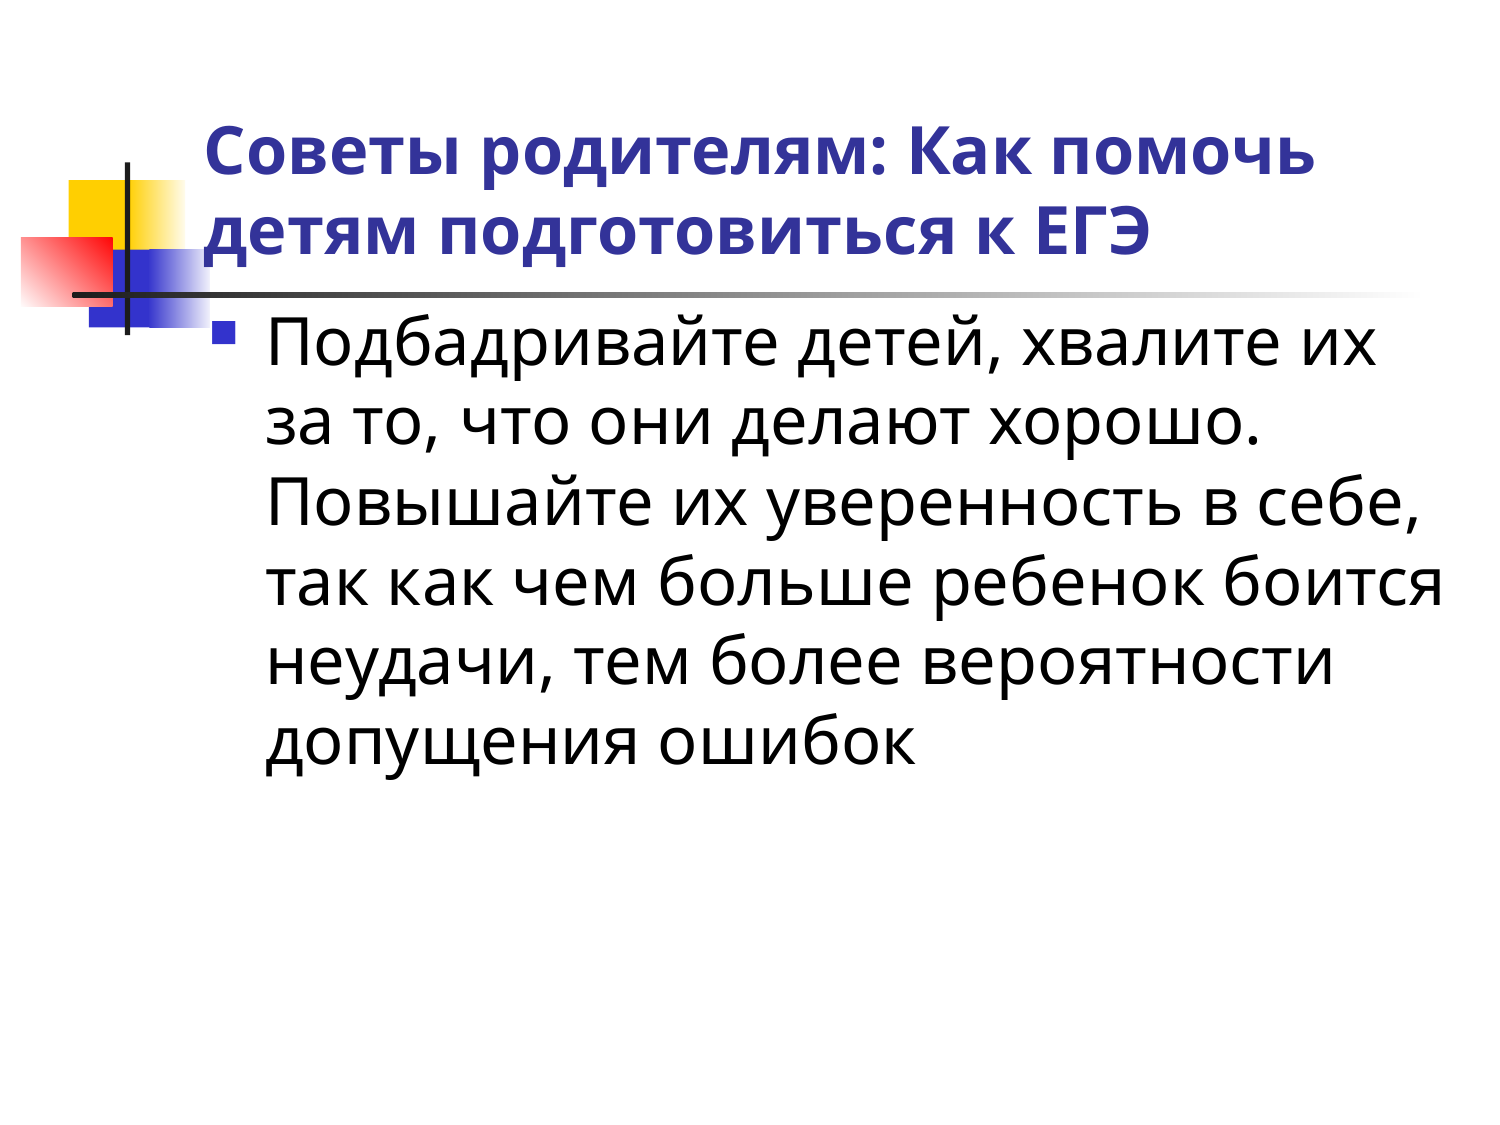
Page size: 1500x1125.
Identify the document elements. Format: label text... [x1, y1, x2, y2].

list Подбадривайте детей, хвалите их за то, что они делают хорошо. Повышайте их уверенность в себе, так как чем больше ребенок боится неудачи, тем более вероятности допущения ошибок [193, 290, 1470, 1007]
title Советы родителям: Как помочь детям подготовиться к ЕГЭ [188, 34, 1468, 276]
